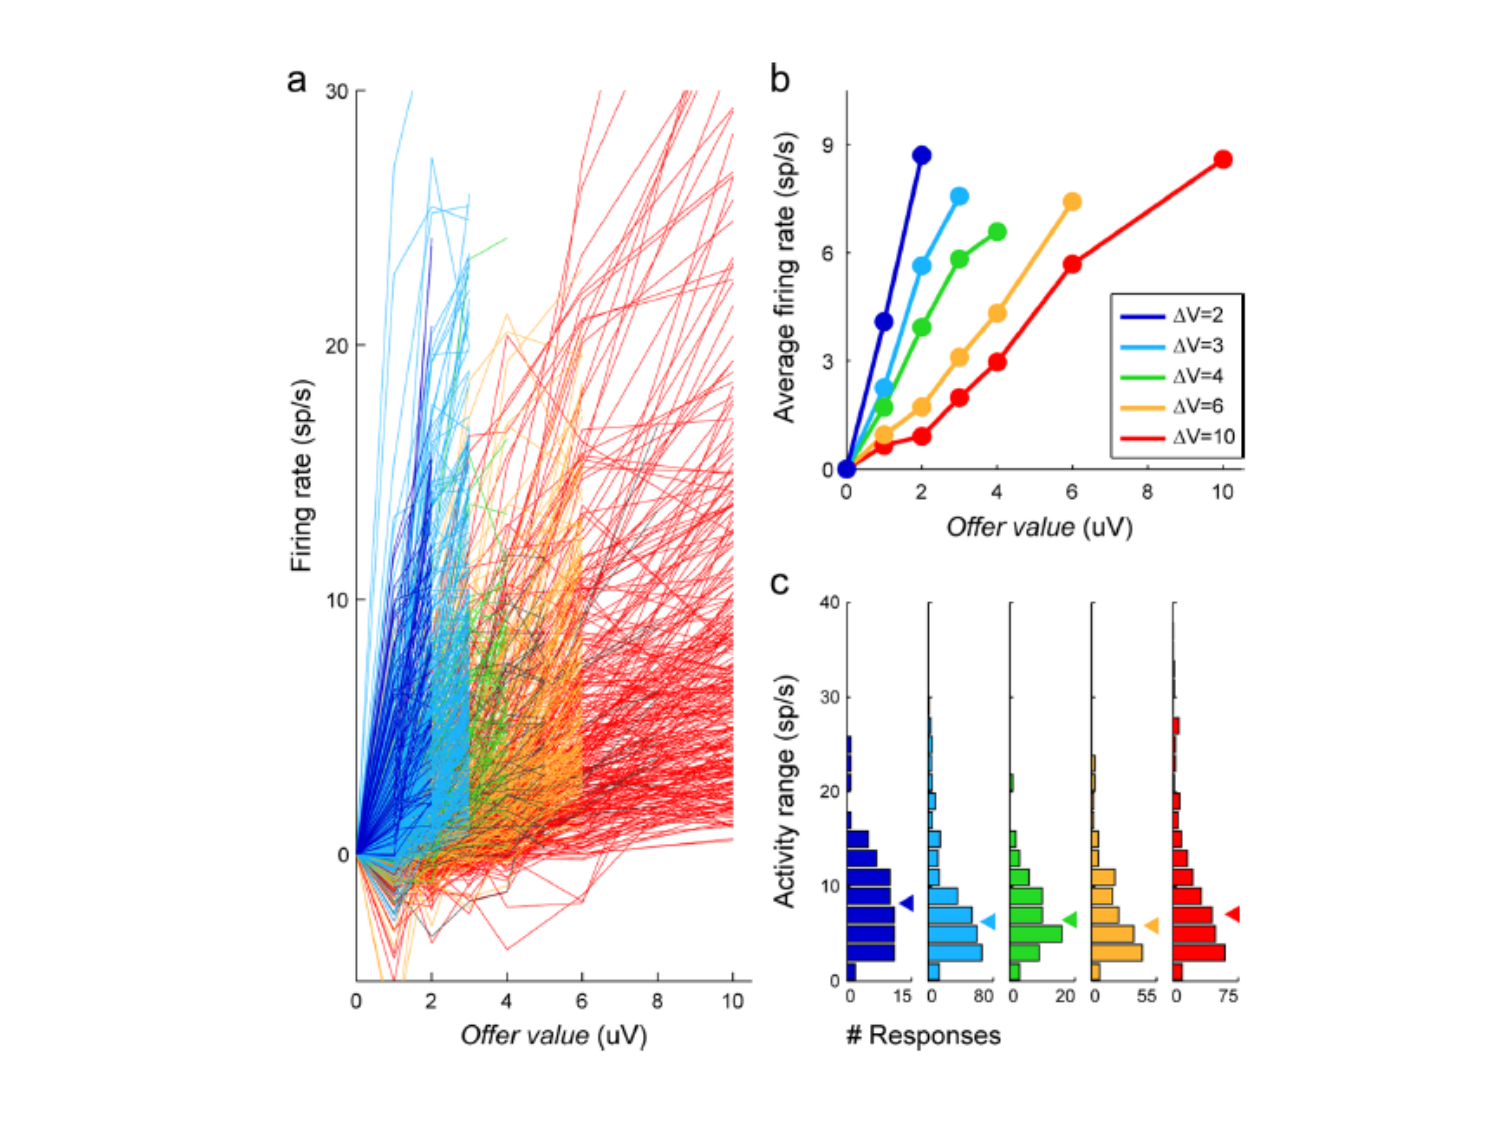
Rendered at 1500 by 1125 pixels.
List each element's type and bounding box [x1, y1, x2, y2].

list [0, 42, 1500, 1059]
